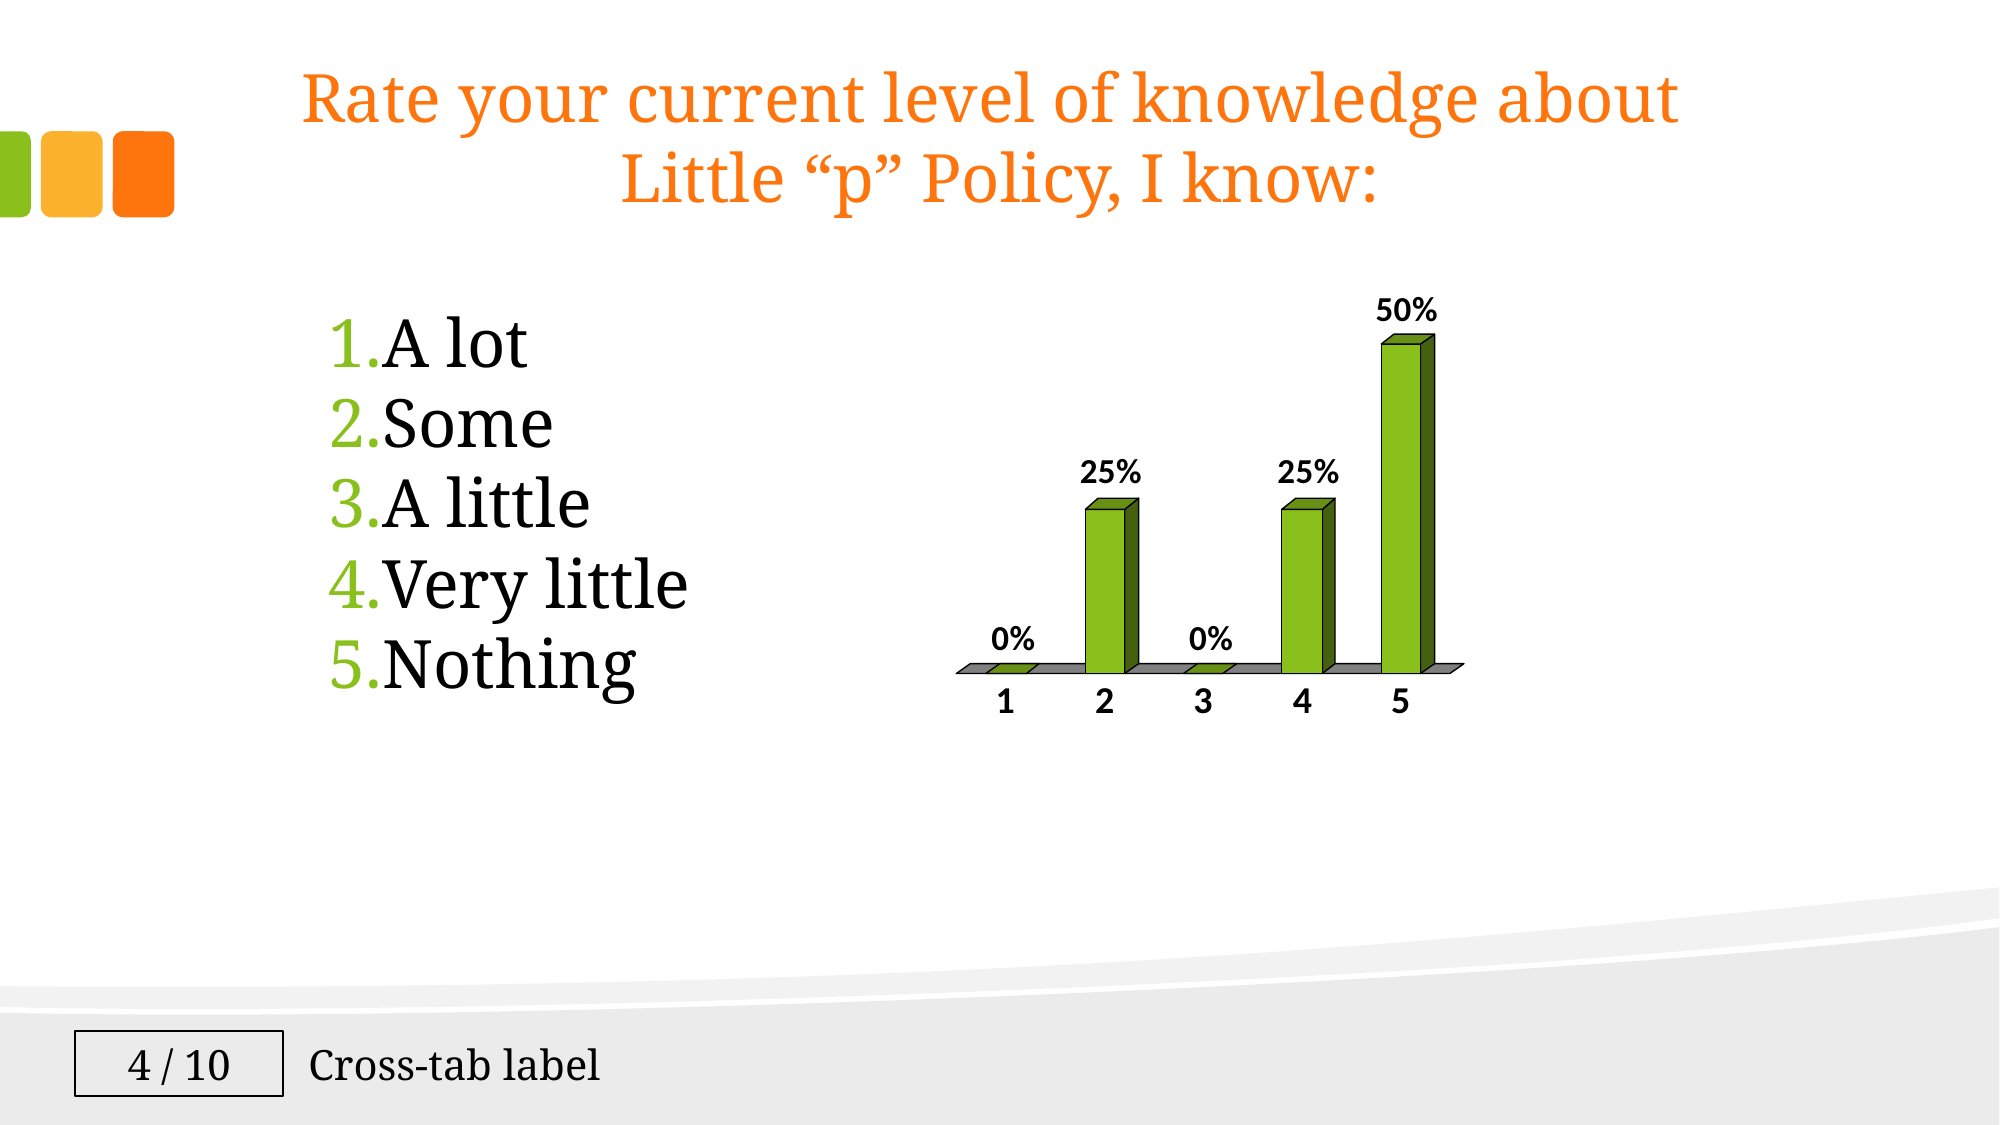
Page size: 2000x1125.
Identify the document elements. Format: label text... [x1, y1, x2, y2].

list A lot Some A little Very little Nothing [283, 299, 814, 780]
text_box Cross-tab label [293, 1031, 616, 1097]
text_box 4 / 10 [74, 1031, 284, 1097]
title Rate your current level of knowledge about Little “p” Policy, I know: [75, 37, 1925, 226]
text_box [874, 245, 1531, 761]
